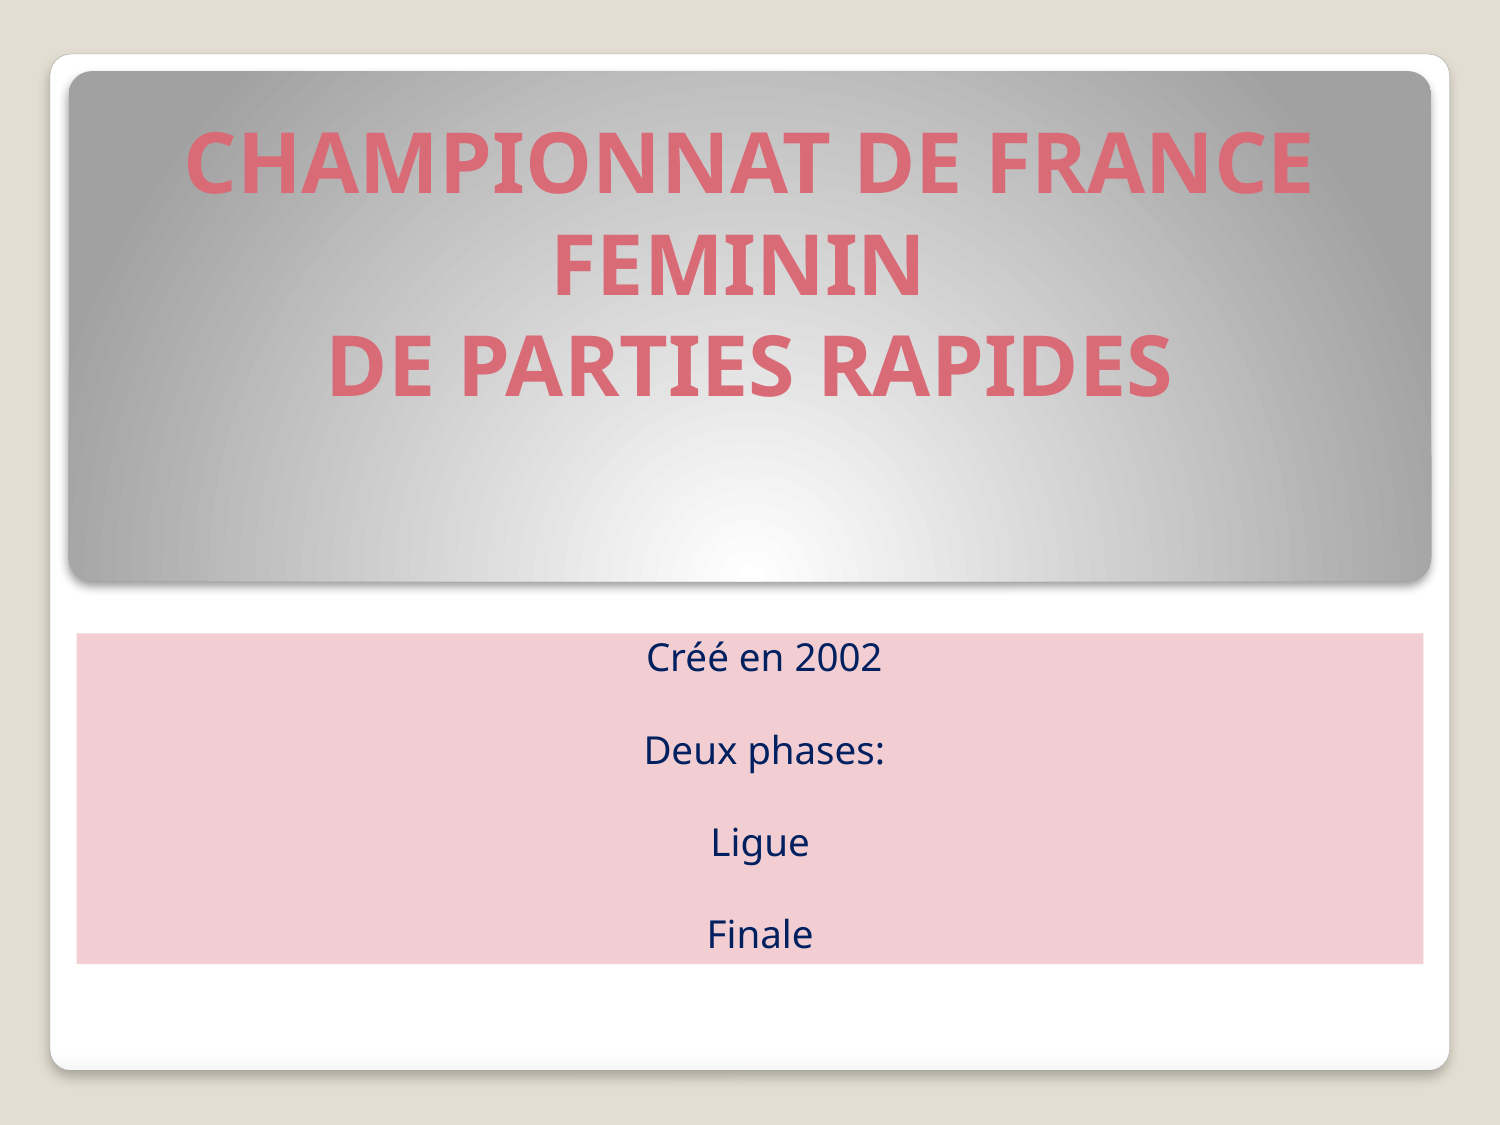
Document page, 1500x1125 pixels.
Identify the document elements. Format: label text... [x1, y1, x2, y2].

subtitle Créé en 2002 Deux phases: Ligue Finale [76, 633, 1424, 965]
title CHAMPIONNAT DE FRANCE FEMININ DE PARTIES RAPIDES [112, 101, 1388, 421]
